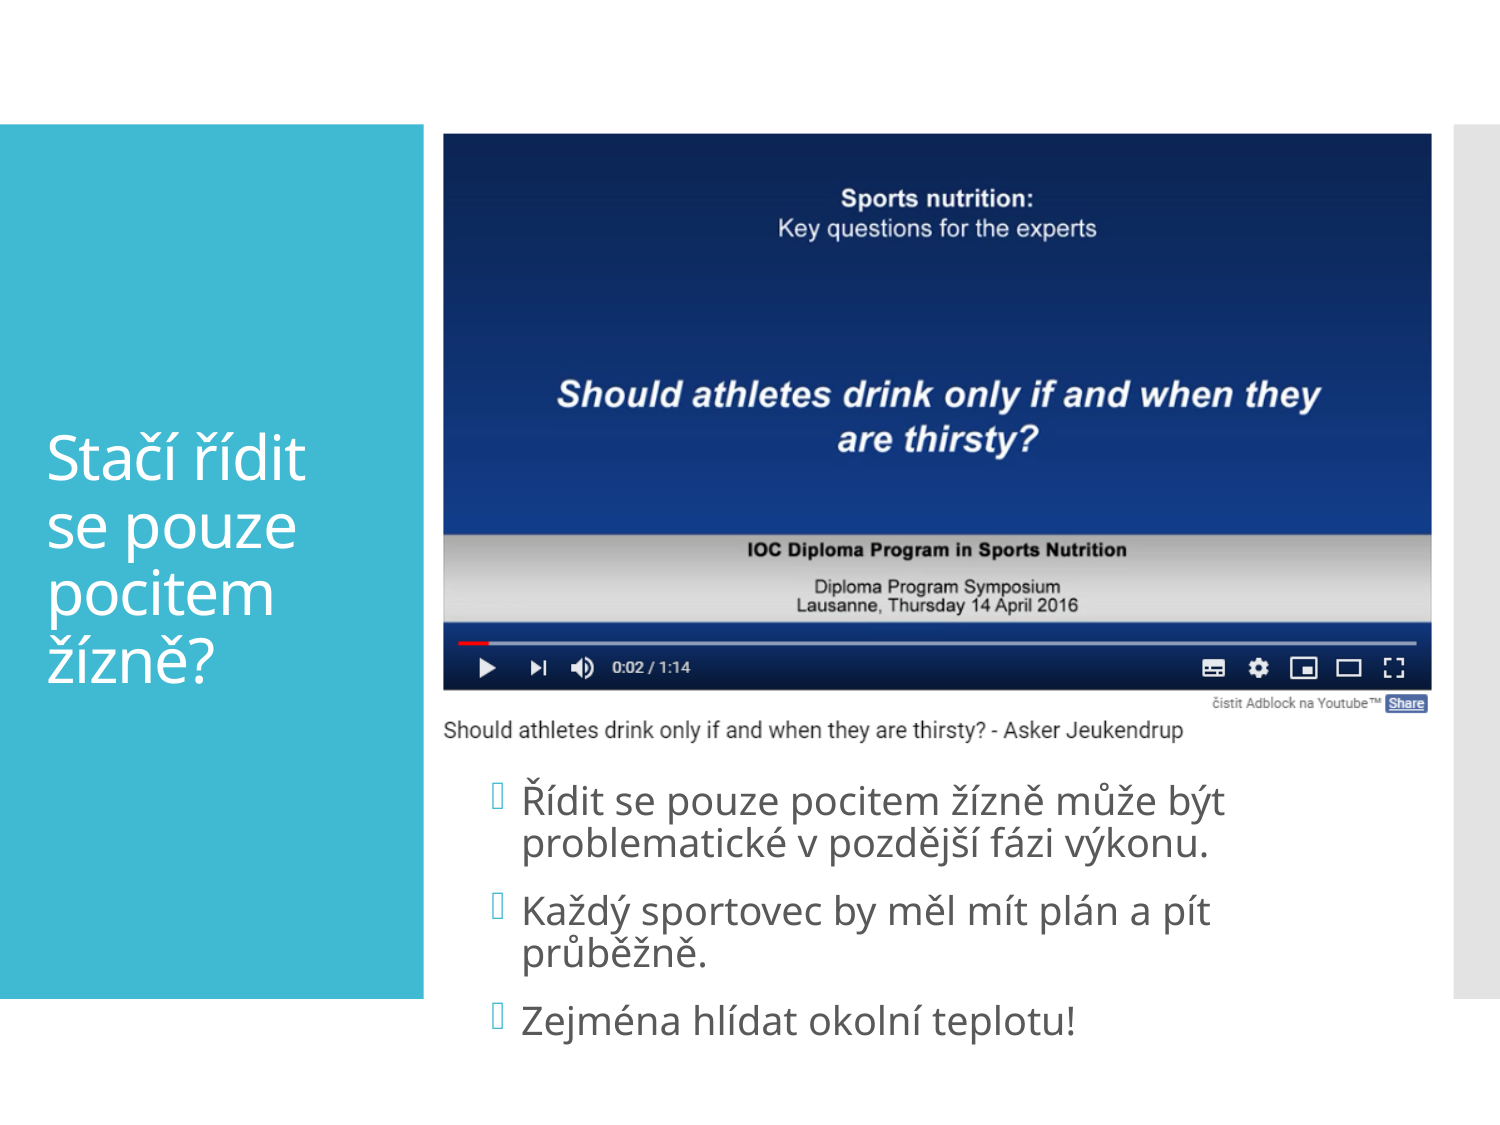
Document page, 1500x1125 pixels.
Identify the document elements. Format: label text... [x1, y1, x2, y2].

list Řídit se pouze pocitem žízně může být problematické v pozdější fázi výkonu. Každý sportovec by měl mít plán a pít průběžně. Zejména hlídat okolní teplotu! [476, 752, 1376, 1071]
picture [430, 125, 1448, 752]
title Stačí řídit se pouze pocitem žízně? [31, 184, 394, 940]
